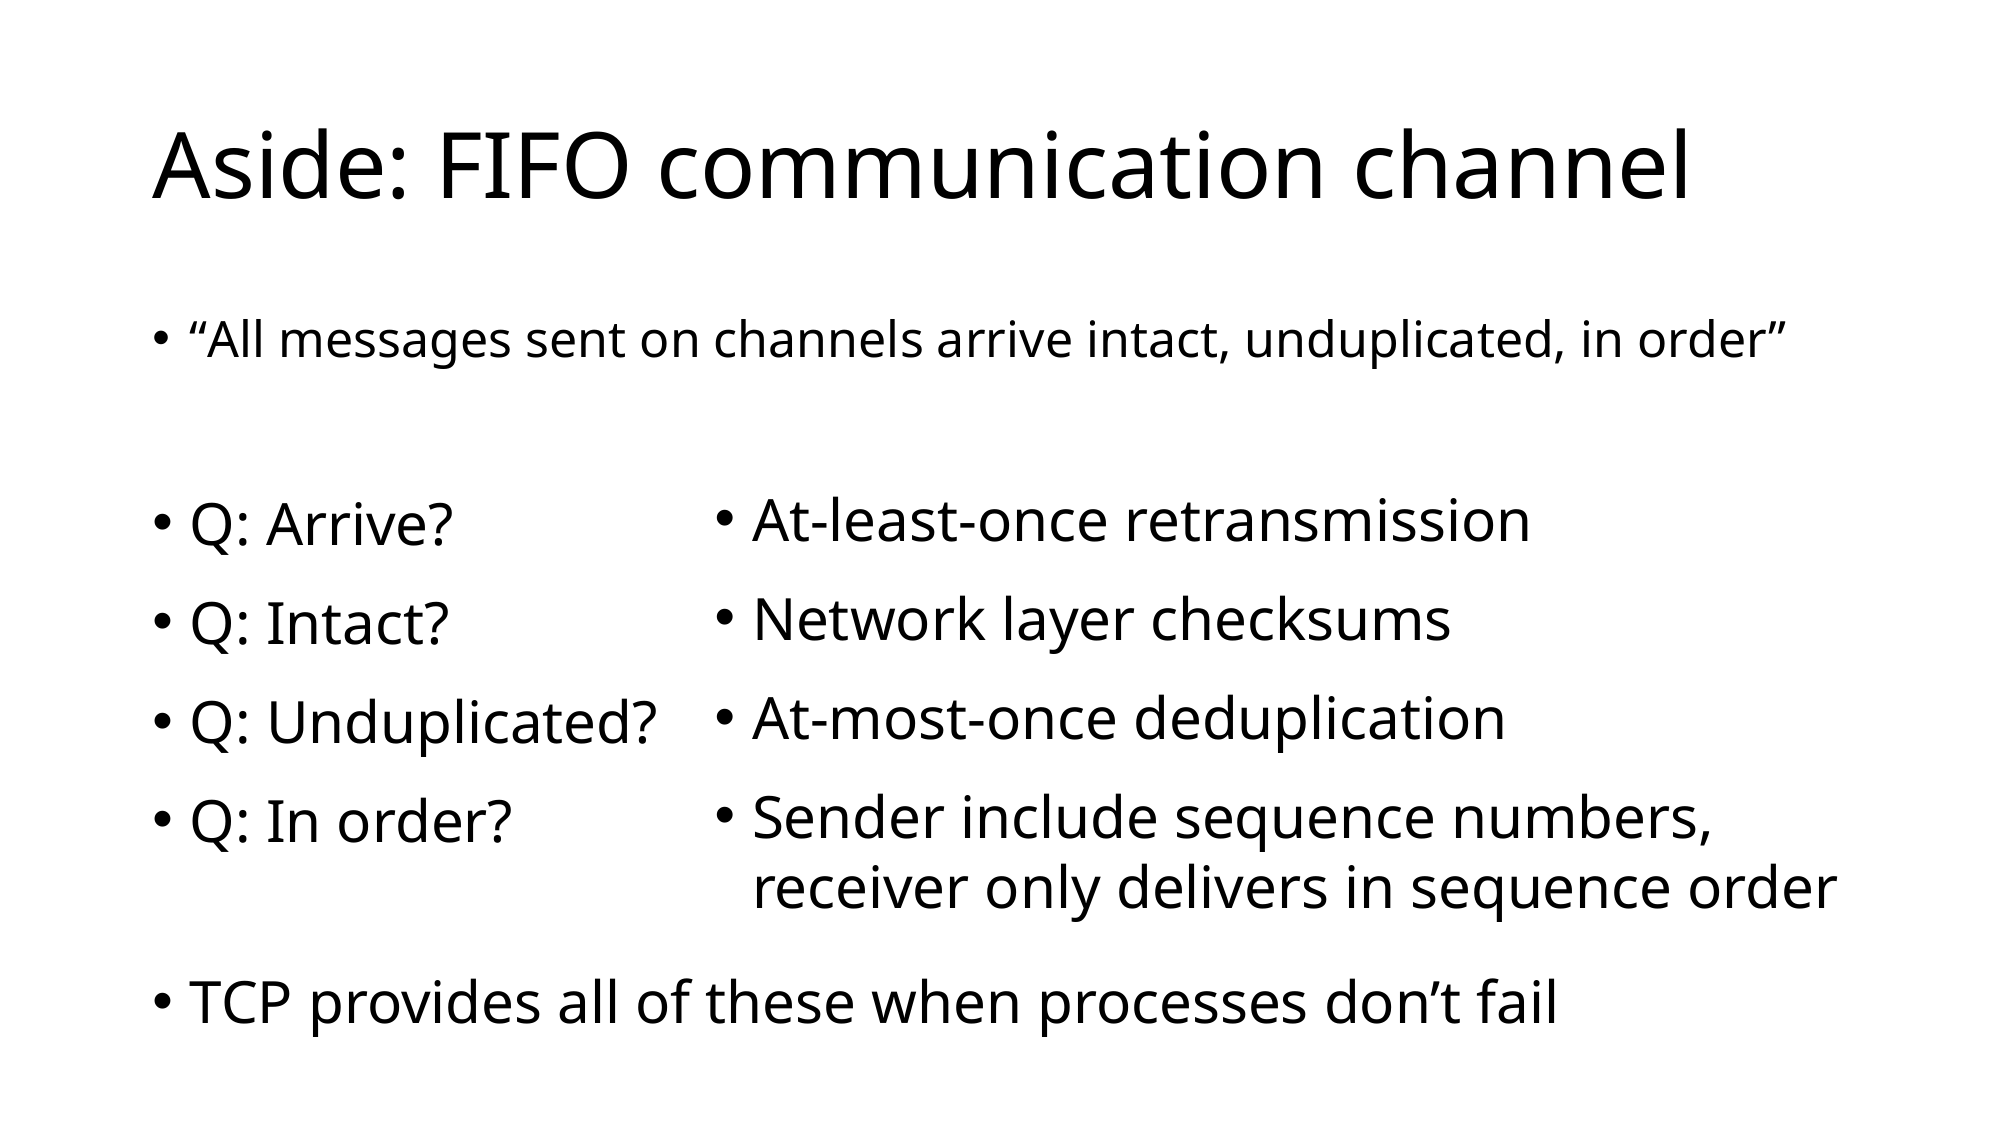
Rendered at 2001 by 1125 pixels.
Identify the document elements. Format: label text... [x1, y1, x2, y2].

text_box At-least-once retransmission Network layer checksums At-most-once deduplication Sender include sequence numbers, receiver only delivers in sequence order [699, 277, 1929, 992]
list “All messages sent on channels arrive intact, unduplicated, in order” Q: Arrive? Q: Intact? Q: Unduplicated? Q: In order? TCP provides all of these when processes don’t fail [137, 299, 1863, 1093]
title Aside: FIFO communication channel [137, 59, 1863, 278]
